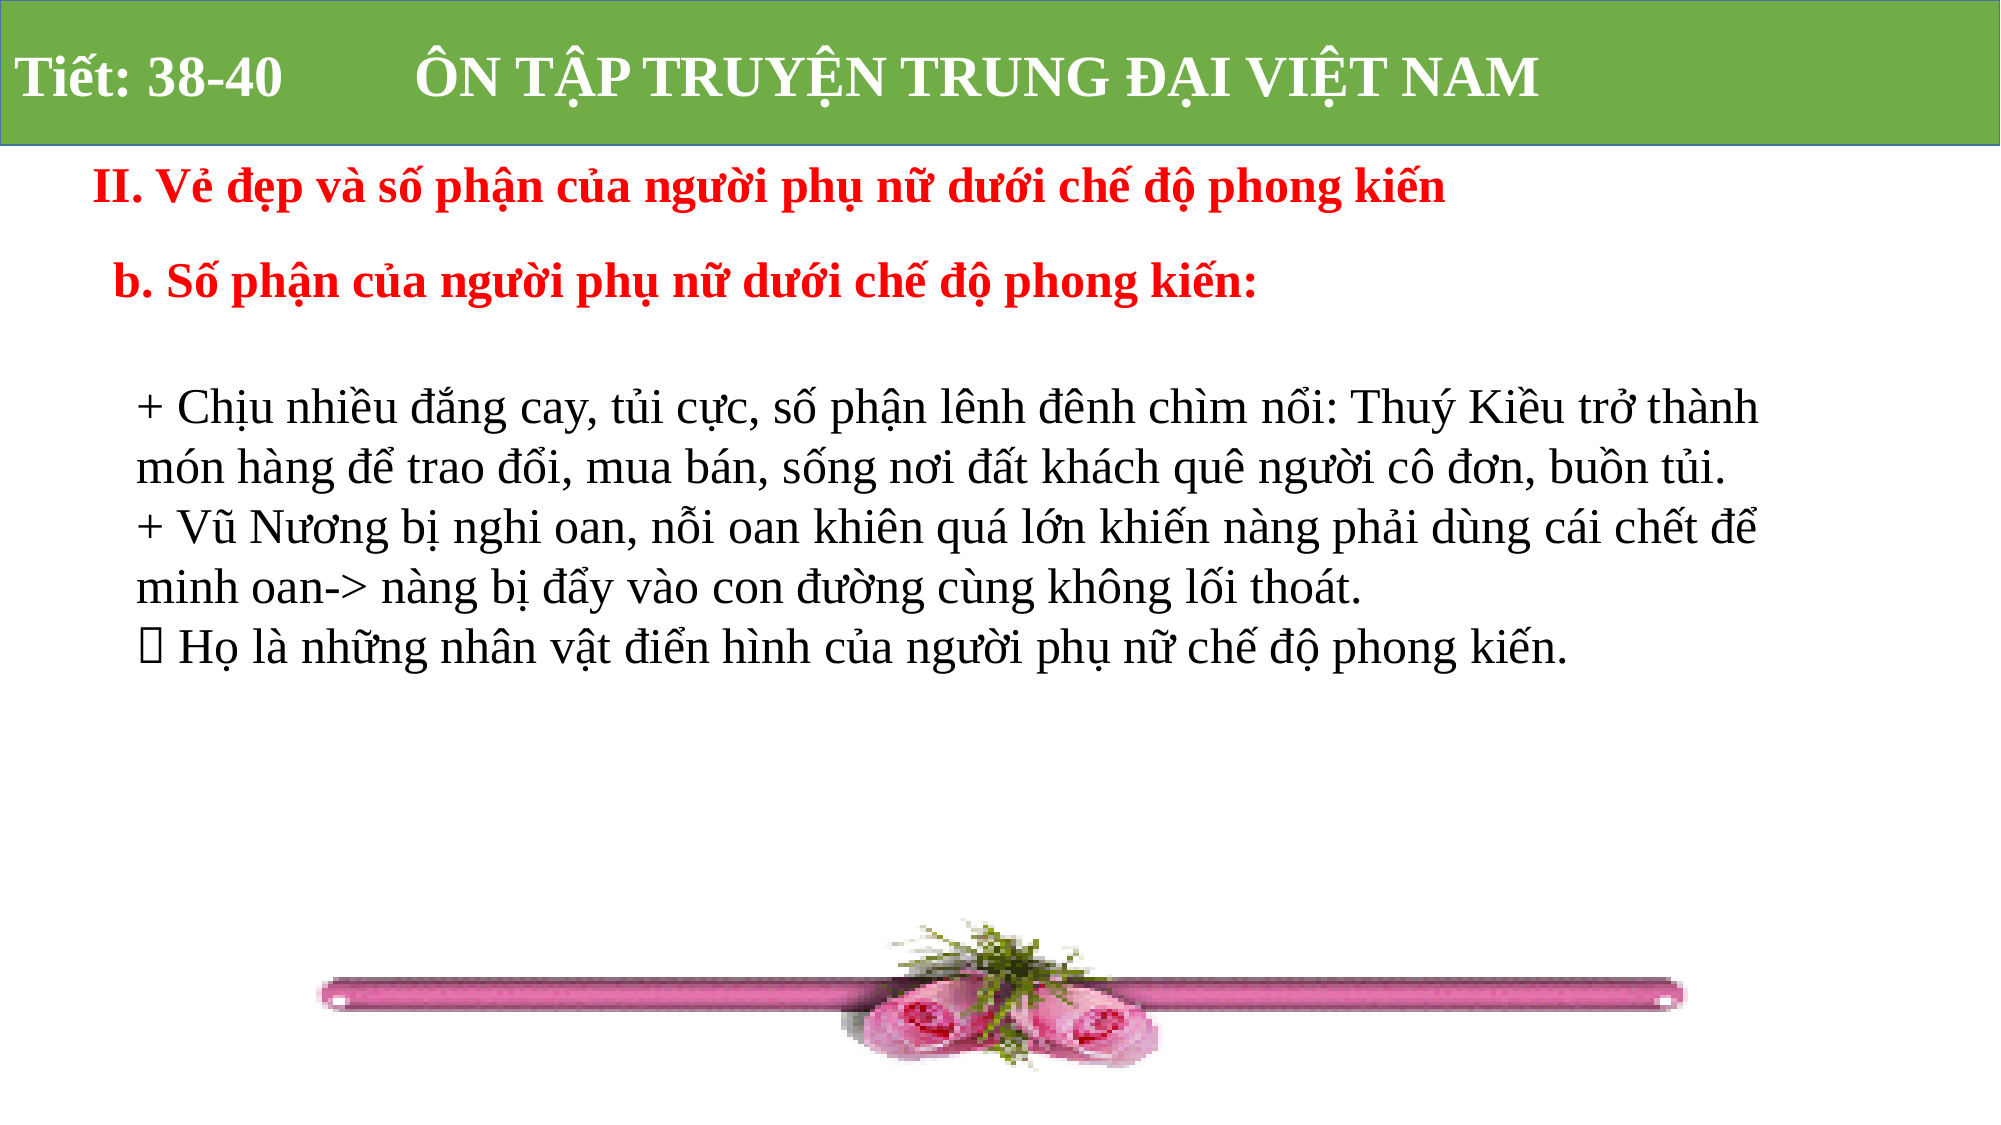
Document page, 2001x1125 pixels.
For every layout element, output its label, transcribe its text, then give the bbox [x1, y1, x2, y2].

text_box II. Vẻ đẹp và số phận của người phụ nữ dưới chế độ phong kiến [77, 145, 1564, 221]
picture [299, 911, 1700, 1079]
text_box b. Số phận của người phụ nữ dưới chế độ phong kiến: [99, 239, 1330, 375]
text_box Tiết: 38-40 ÔN TẬP TRUYỆN TRUNG ĐẠI VIỆT NAM [0, 0, 2000, 146]
text_box + Chịu nhiều đắng cay, tủi cực, số phận lênh đênh chìm nổi: Thuý Kiều trở thành món hàng để trao đổi, mua bán, sống nơi đất khách quê người cô đơn, buồn tủi. + Vũ Nương bị nghi oan, nỗi oan khiên quá lớn khiến nàng phải dùng cái chết để minh oan-> nàng bị đẩy vào con đường cùng không lối thoát.  Họ là những nhân vật điển hình của người phụ nữ chế độ phong kiến. [121, 366, 1792, 682]
